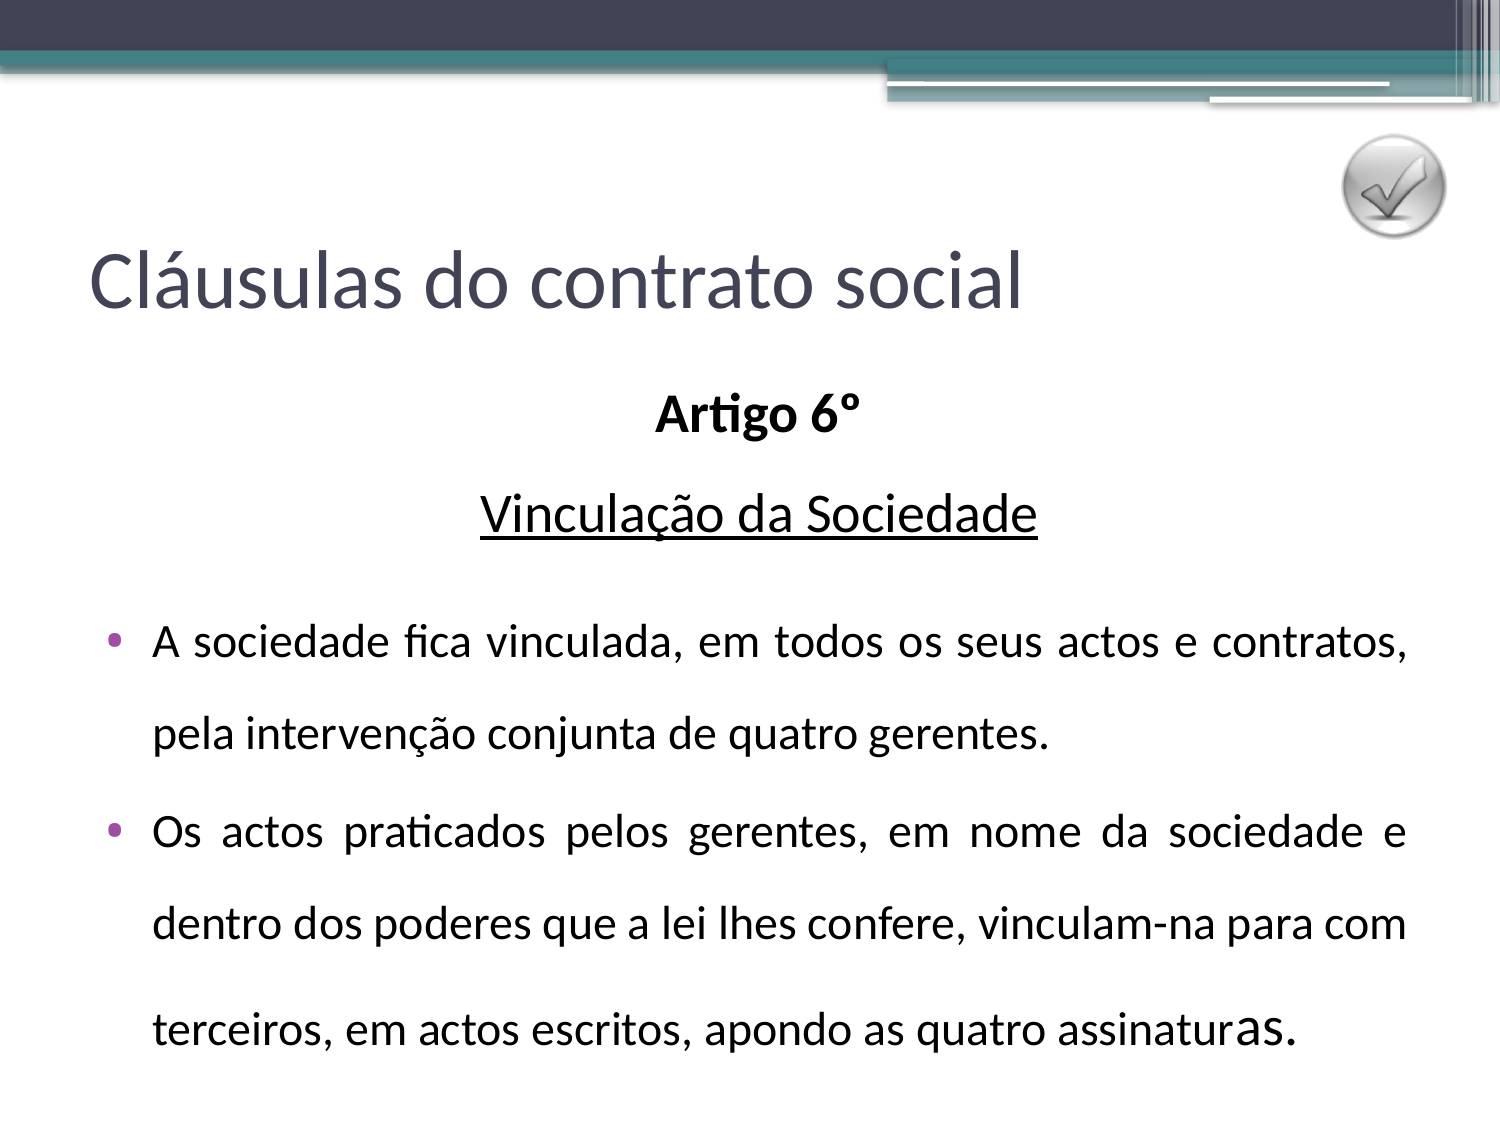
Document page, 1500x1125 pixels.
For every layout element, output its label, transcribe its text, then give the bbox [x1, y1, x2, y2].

title Cláusulas do contrato social [75, 187, 1425, 363]
list Artigo 6º Vinculação da Sociedade A sociedade fica vinculada, em todos os seus actos e contratos, pela intervenção conjunta de quatro gerentes. Os actos praticados pelos gerentes, em nome da sociedade e dentro dos poderes que a lei lhes confere, vinculam-na para com terceiros, em actos escritos, apondo as quatro assinaturas. [75, 368, 1425, 1079]
picture [1335, 128, 1454, 245]
